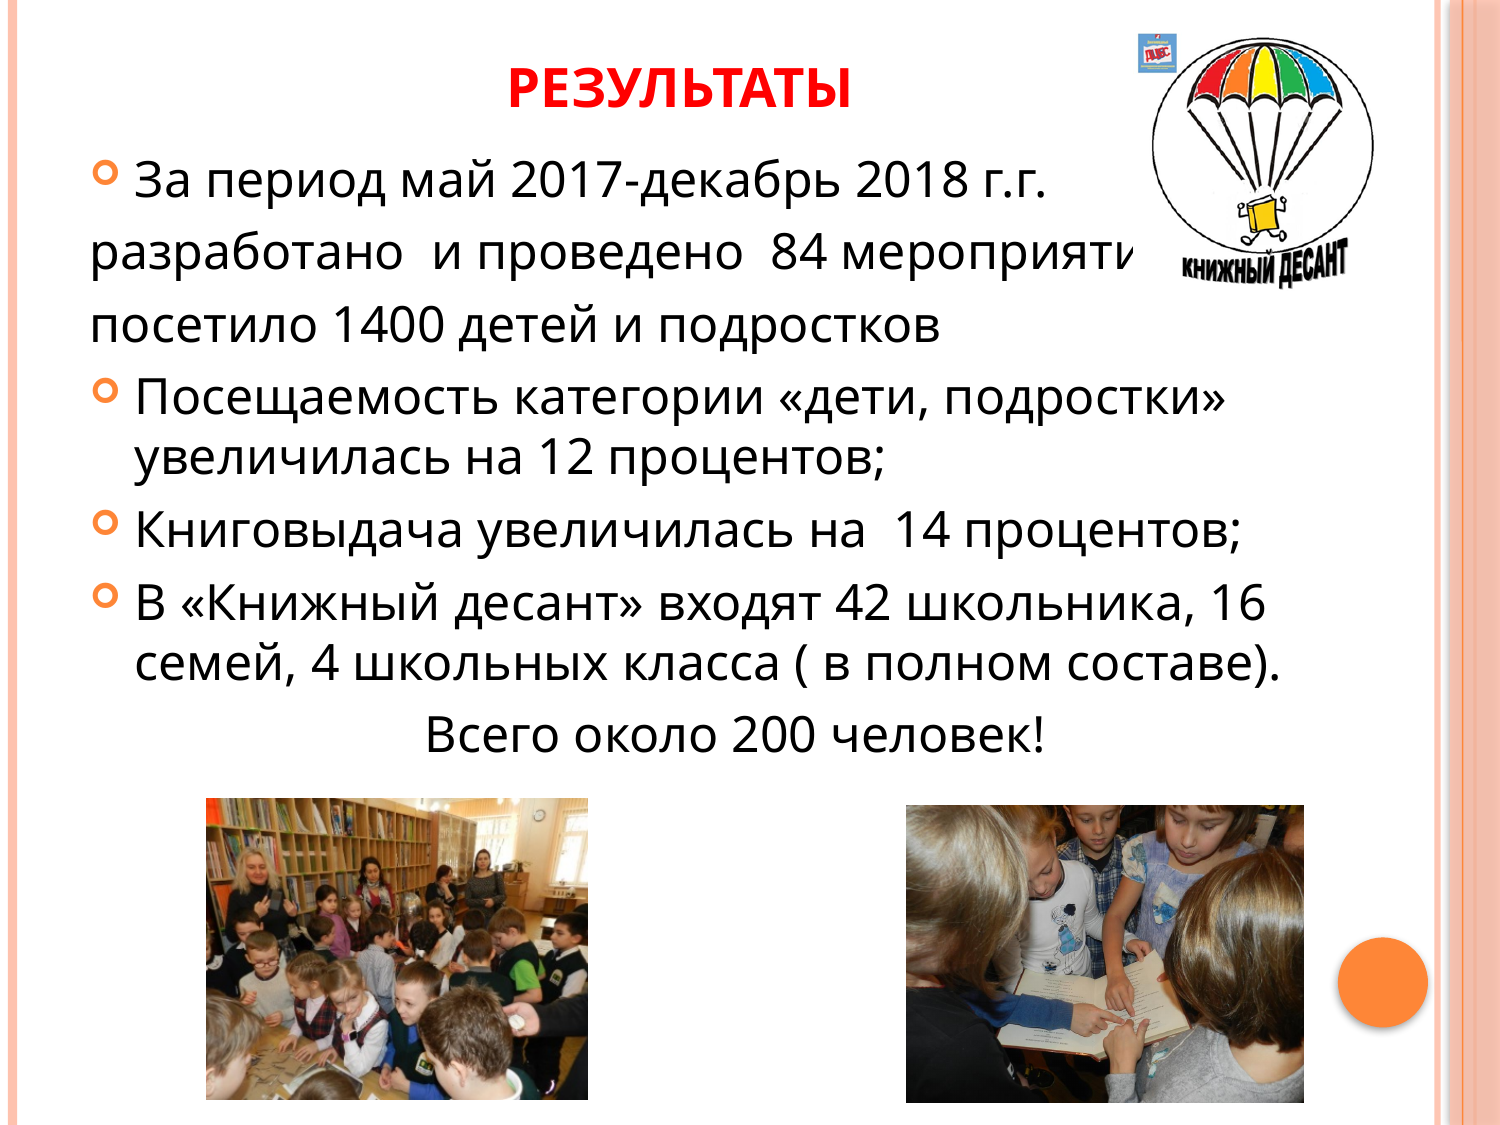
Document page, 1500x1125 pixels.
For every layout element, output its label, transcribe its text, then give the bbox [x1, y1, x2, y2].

list За период май 2017-декабрь 2018 г.г. разработано и проведено 84 мероприятия, посетило 1400 детей и подростков Посещаемость категории «дети, подростки» увеличилась на 12 процентов; Книговыдача увеличилась на 14 процентов; В «Книжный десант» входят 42 школьника, 16 семей, 4 школьных класса ( в полном составе). Всего около 200 человек! [75, 139, 1396, 1062]
picture [206, 798, 589, 1101]
title Результаты [75, 45, 1127, 126]
picture [1133, 29, 1396, 292]
picture [906, 804, 1305, 1104]
